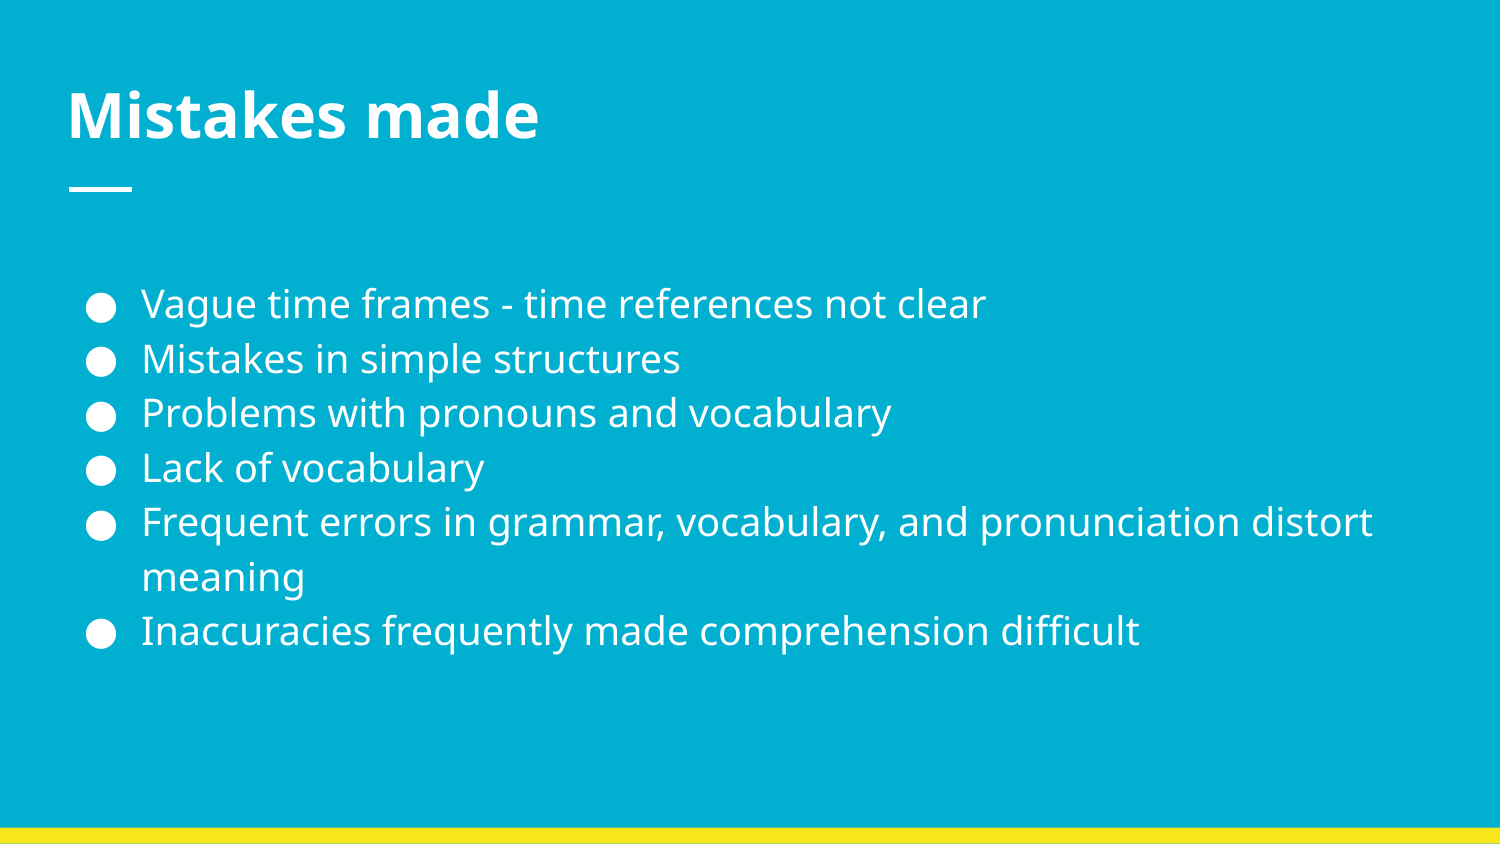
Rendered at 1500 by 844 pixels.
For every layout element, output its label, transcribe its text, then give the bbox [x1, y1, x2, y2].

title Mistakes made [51, 61, 1449, 167]
list Vague time frames - time references not clear Mistakes in simple structures Problems with pronouns and vocabulary Lack of vocabulary Frequent errors in grammar, vocabulary, and pronunciation distort meaning Inaccuracies frequently made comprehension difficult [51, 187, 1449, 705]
